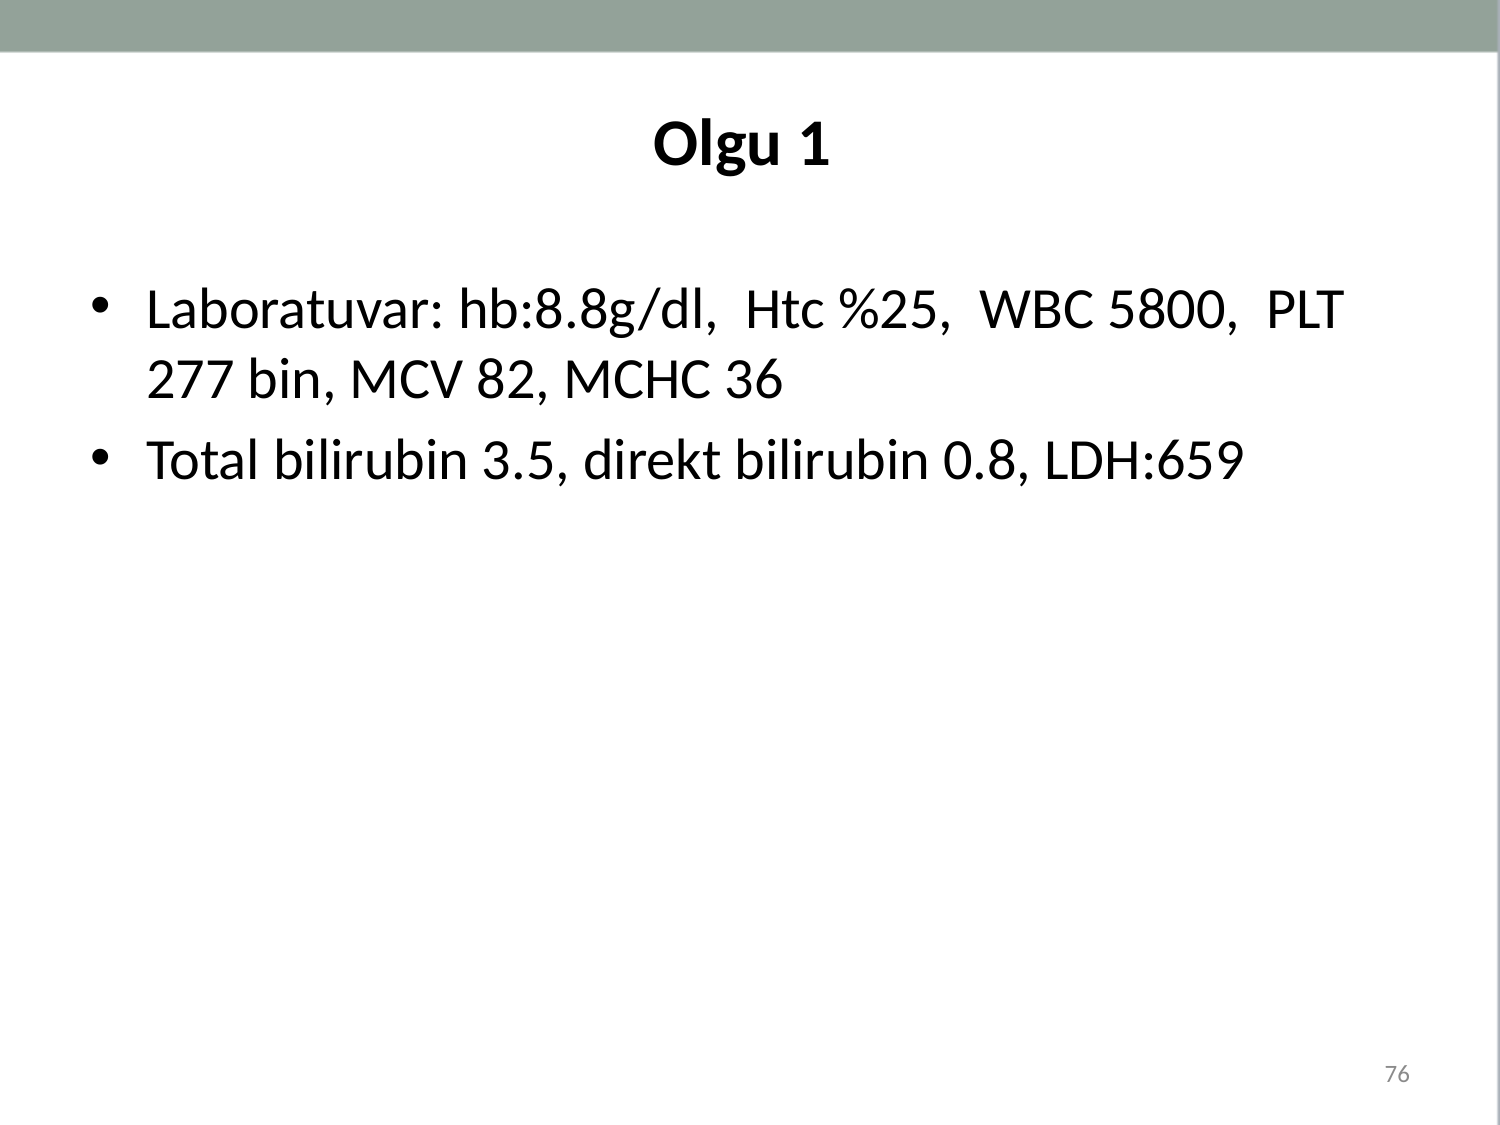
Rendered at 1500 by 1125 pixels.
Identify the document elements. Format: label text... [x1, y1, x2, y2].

list Laboratuvar: hb:8.8g/dl, Htc %25, WBC 5800, PLT 277 bin, MCV 82, MCHC 36 Total bilirubin 3.5, direkt bilirubin 0.8, LDH:659 [75, 262, 1425, 1005]
title Olgu 1 [75, 45, 1425, 233]
slide_number 76 [1074, 1042, 1425, 1103]
picture [0, 0, 1500, 1125]
